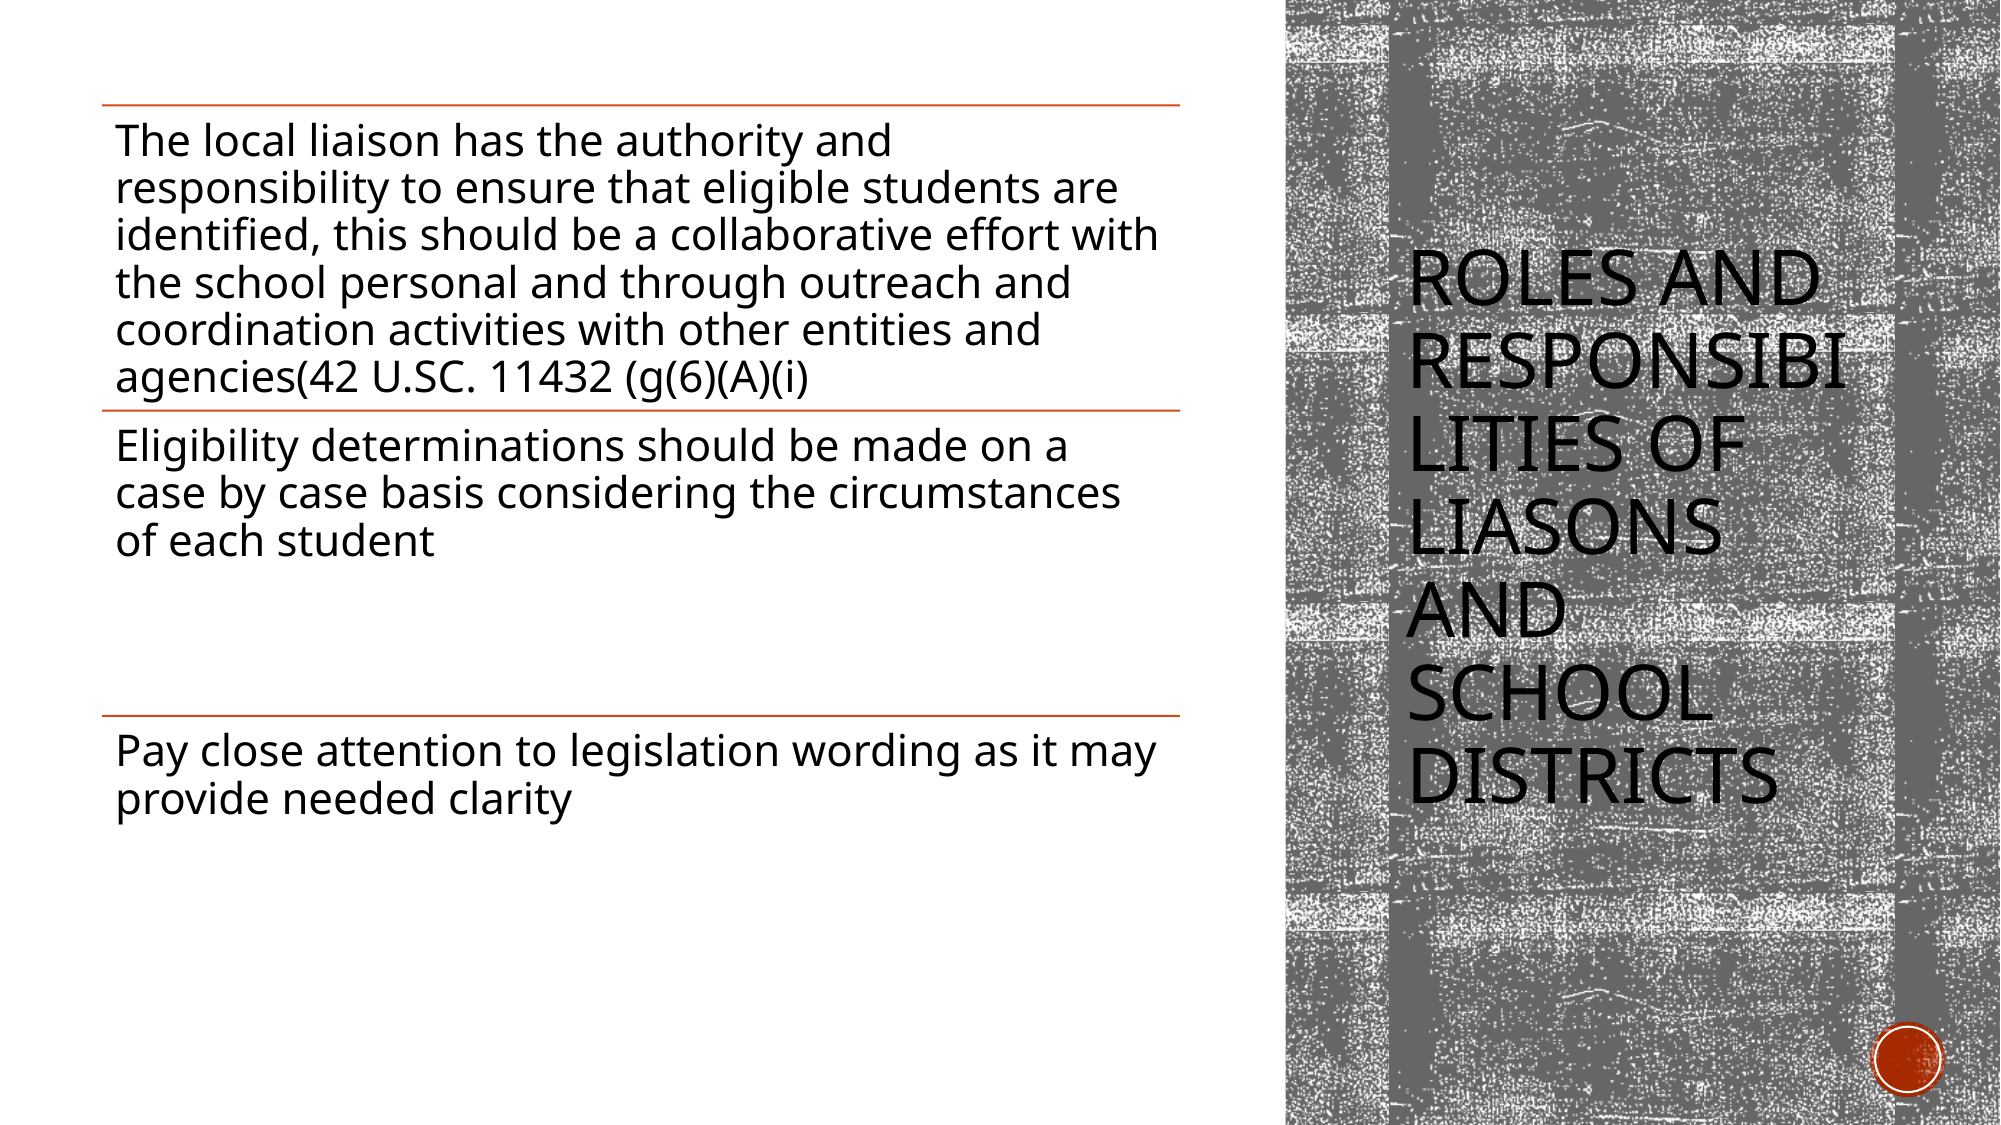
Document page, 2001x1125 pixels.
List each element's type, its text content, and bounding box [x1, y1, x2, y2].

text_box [1872, 1024, 1944, 1096]
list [104, 108, 1179, 1020]
title Roles and responsibilities of Liasons and School Districts [1391, 104, 1891, 955]
text_box [1284, 0, 2000, 1125]
